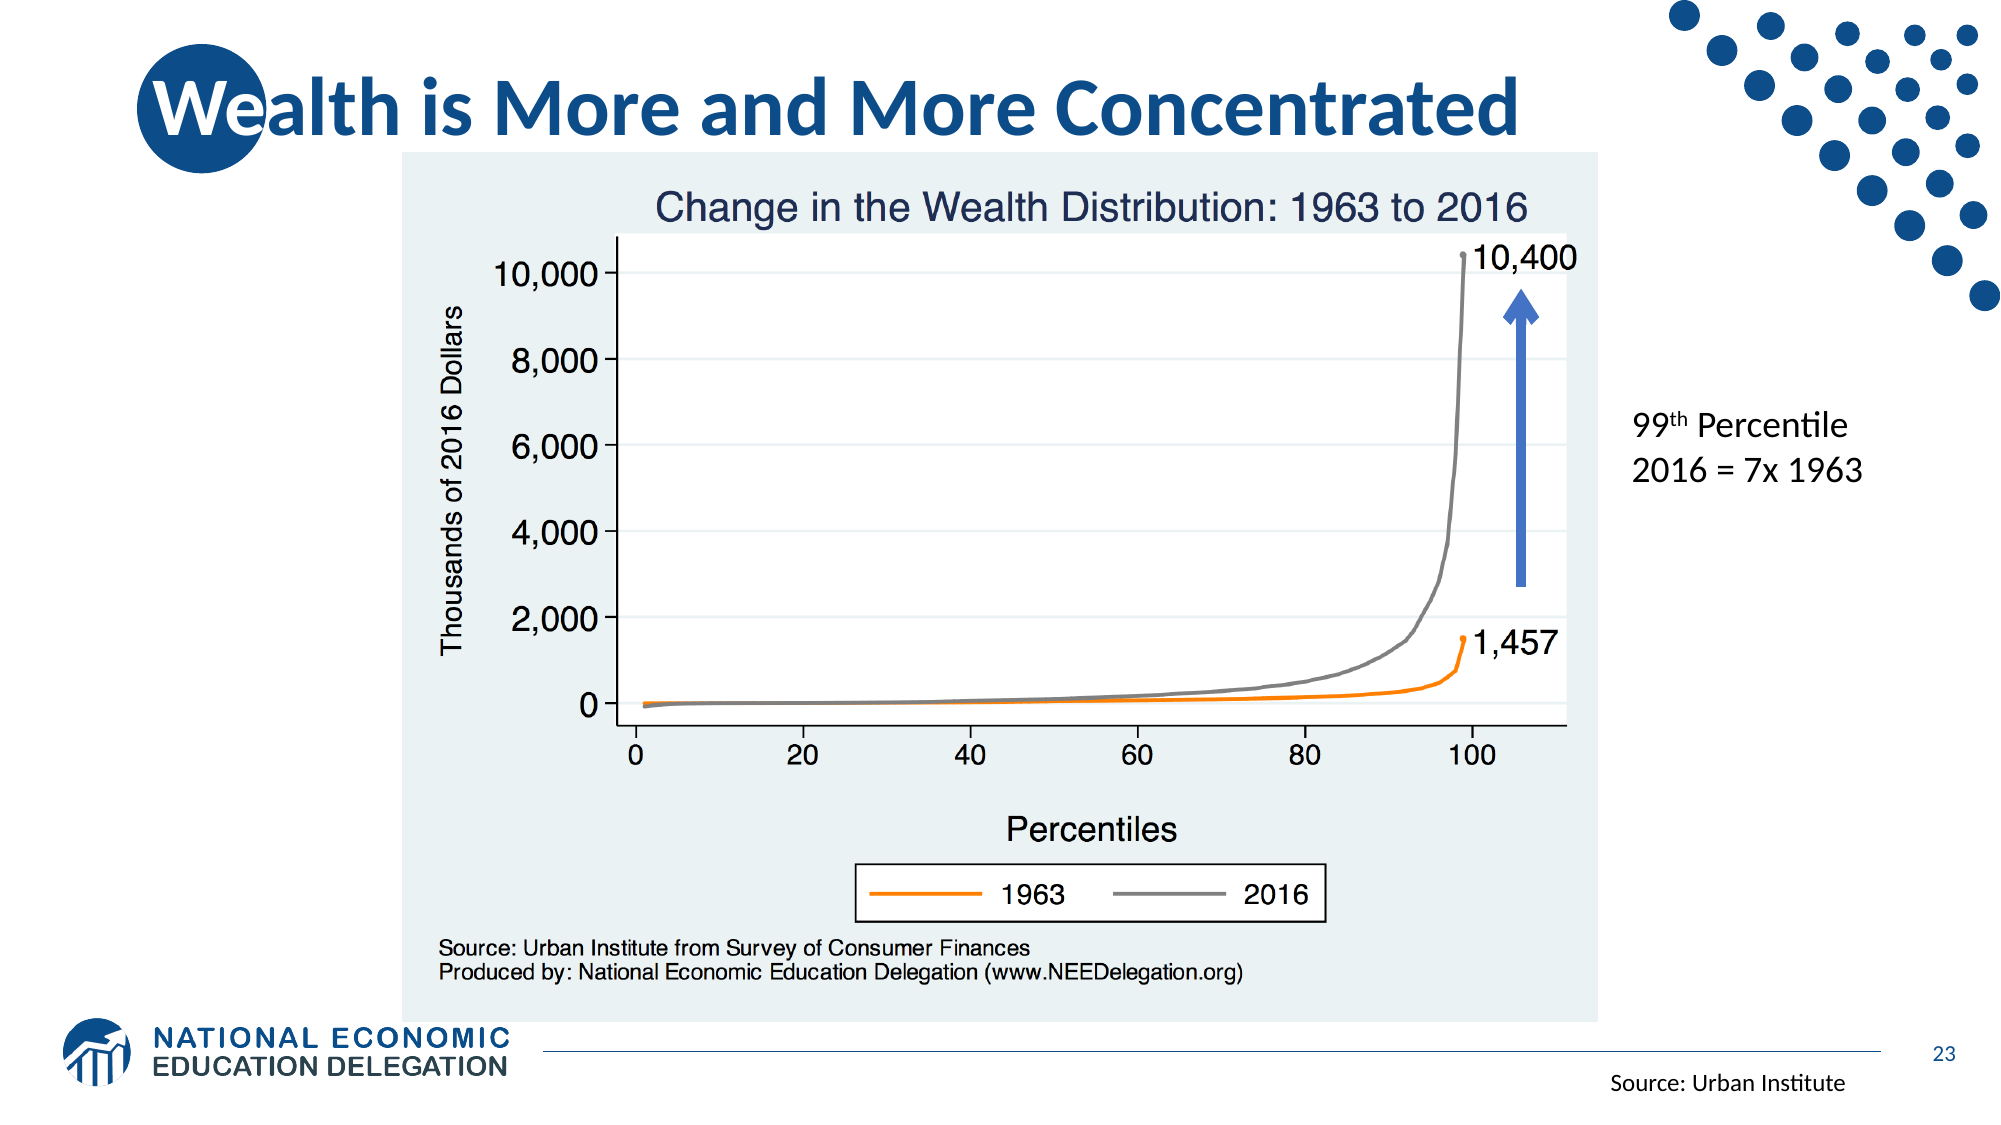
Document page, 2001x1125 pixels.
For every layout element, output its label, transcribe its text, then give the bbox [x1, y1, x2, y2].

picture [55, 1013, 520, 1091]
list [402, 152, 1598, 1022]
title Wealth is More and More Concentrated [137, 0, 1863, 218]
text_box Source: Urban Institute [1595, 1059, 1862, 1104]
text_box 99th Percentile 2016 = 7x 1963 [1616, 392, 1879, 498]
slide_number 23 [1521, 1022, 1972, 1082]
